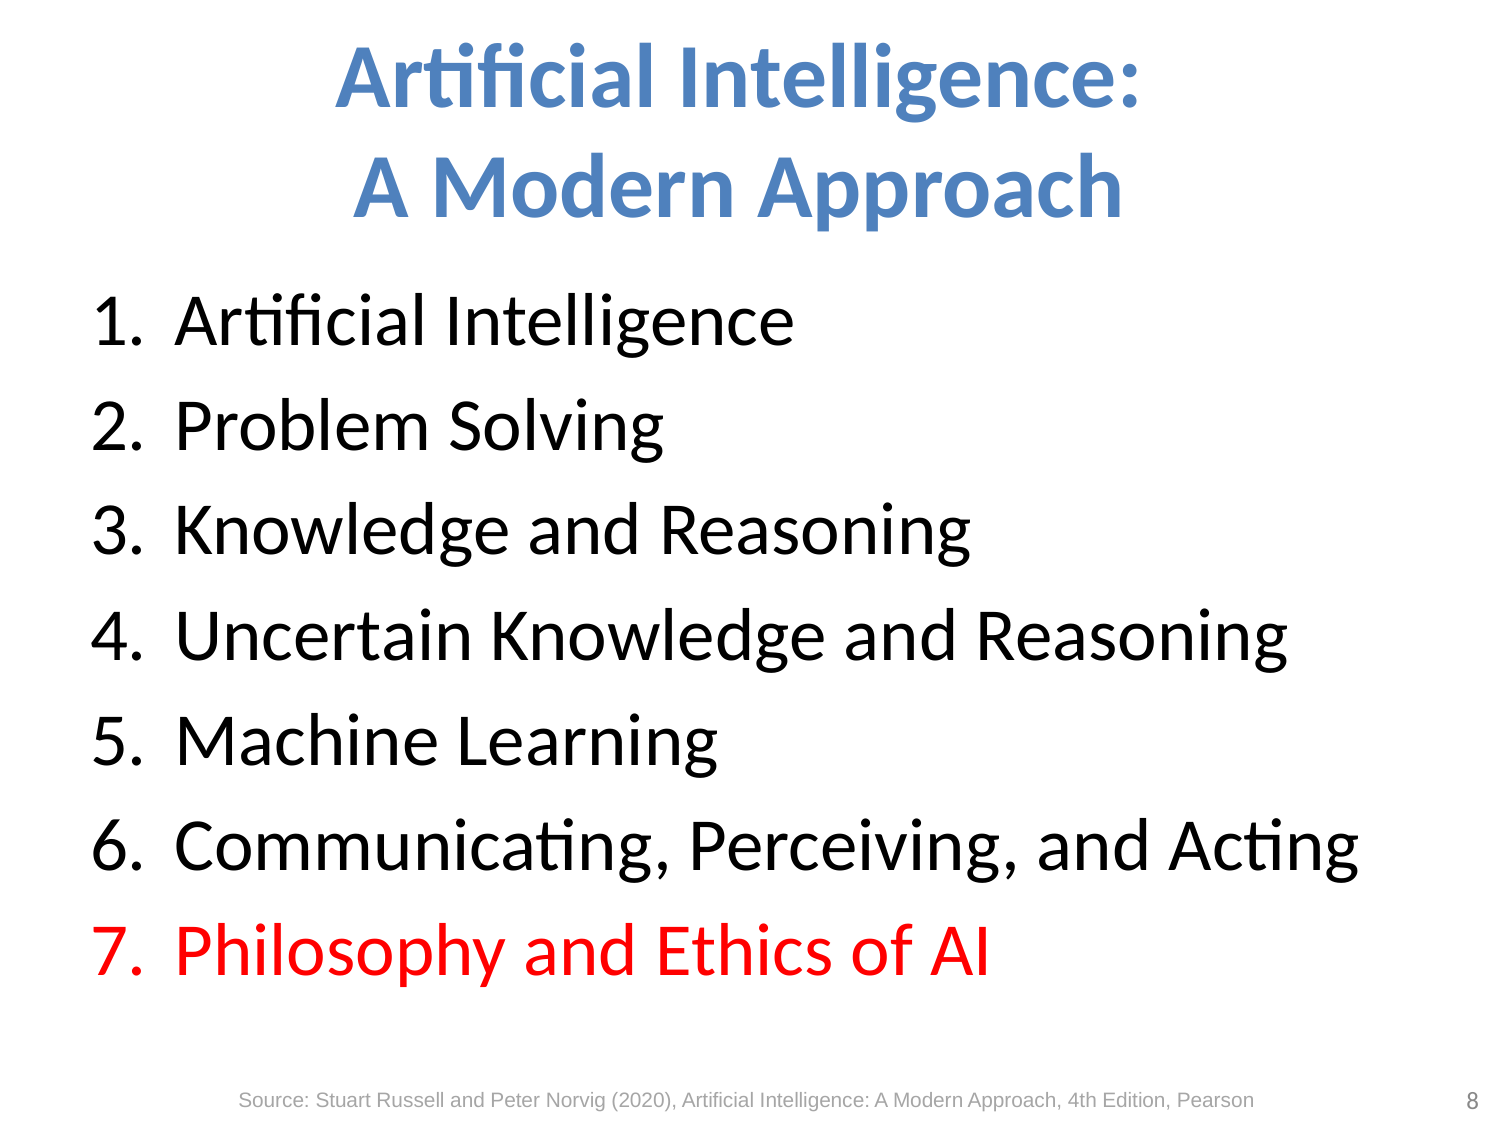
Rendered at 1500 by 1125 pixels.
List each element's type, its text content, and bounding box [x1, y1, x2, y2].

slide_number 8 [1144, 1069, 1495, 1125]
title Artificial Intelligence: A Modern Approach [53, 20, 1447, 232]
list Artificial Intelligence Problem Solving Knowledge and Reasoning Uncertain Knowledge and Reasoning Machine Learning Communicating, Perceiving, and Acting Philosophy and Ethics of AI [75, 262, 1425, 1005]
text_box Source: Stuart Russell and Peter Norvig (2020), Artificial Intelligence: A Modern Approach, 4th Edition, Pearson [173, 1079, 1320, 1119]
